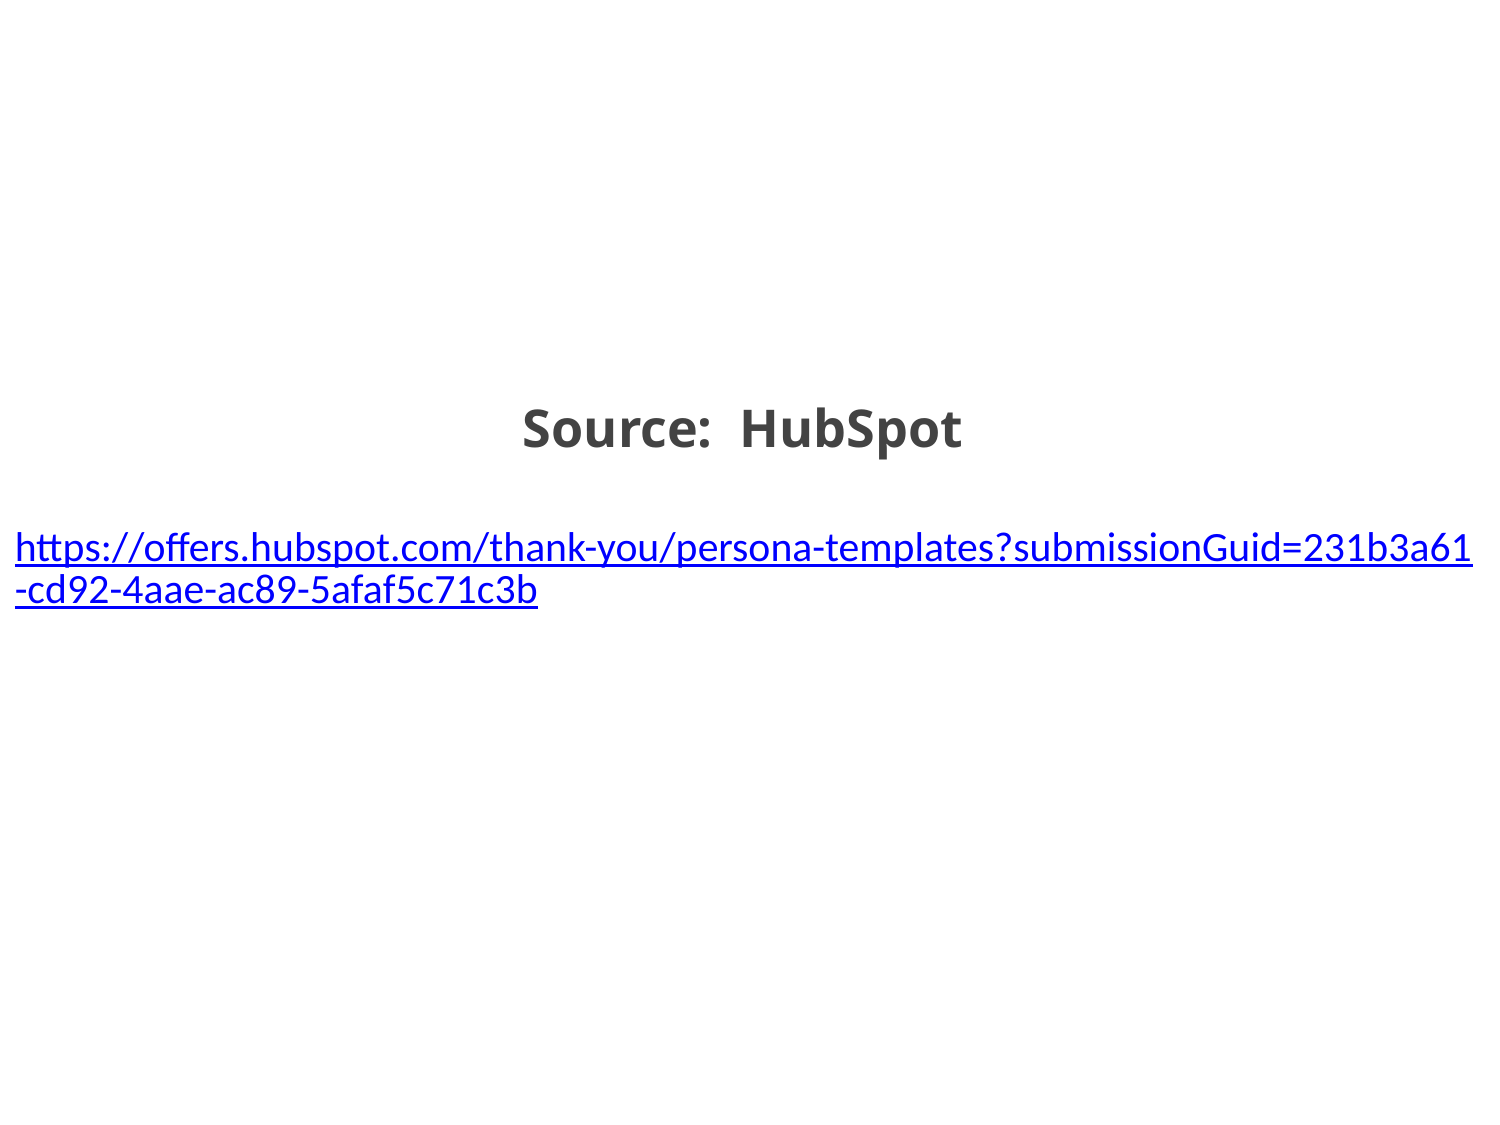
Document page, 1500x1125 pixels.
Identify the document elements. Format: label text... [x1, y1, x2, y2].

text_box Source: HubSpot https://offers.hubspot.com/thank-you/persona-templates?submissionGuid=231b3a61-cd92-4aae-ac89-5afaf5c71c3b [0, 387, 1500, 578]
